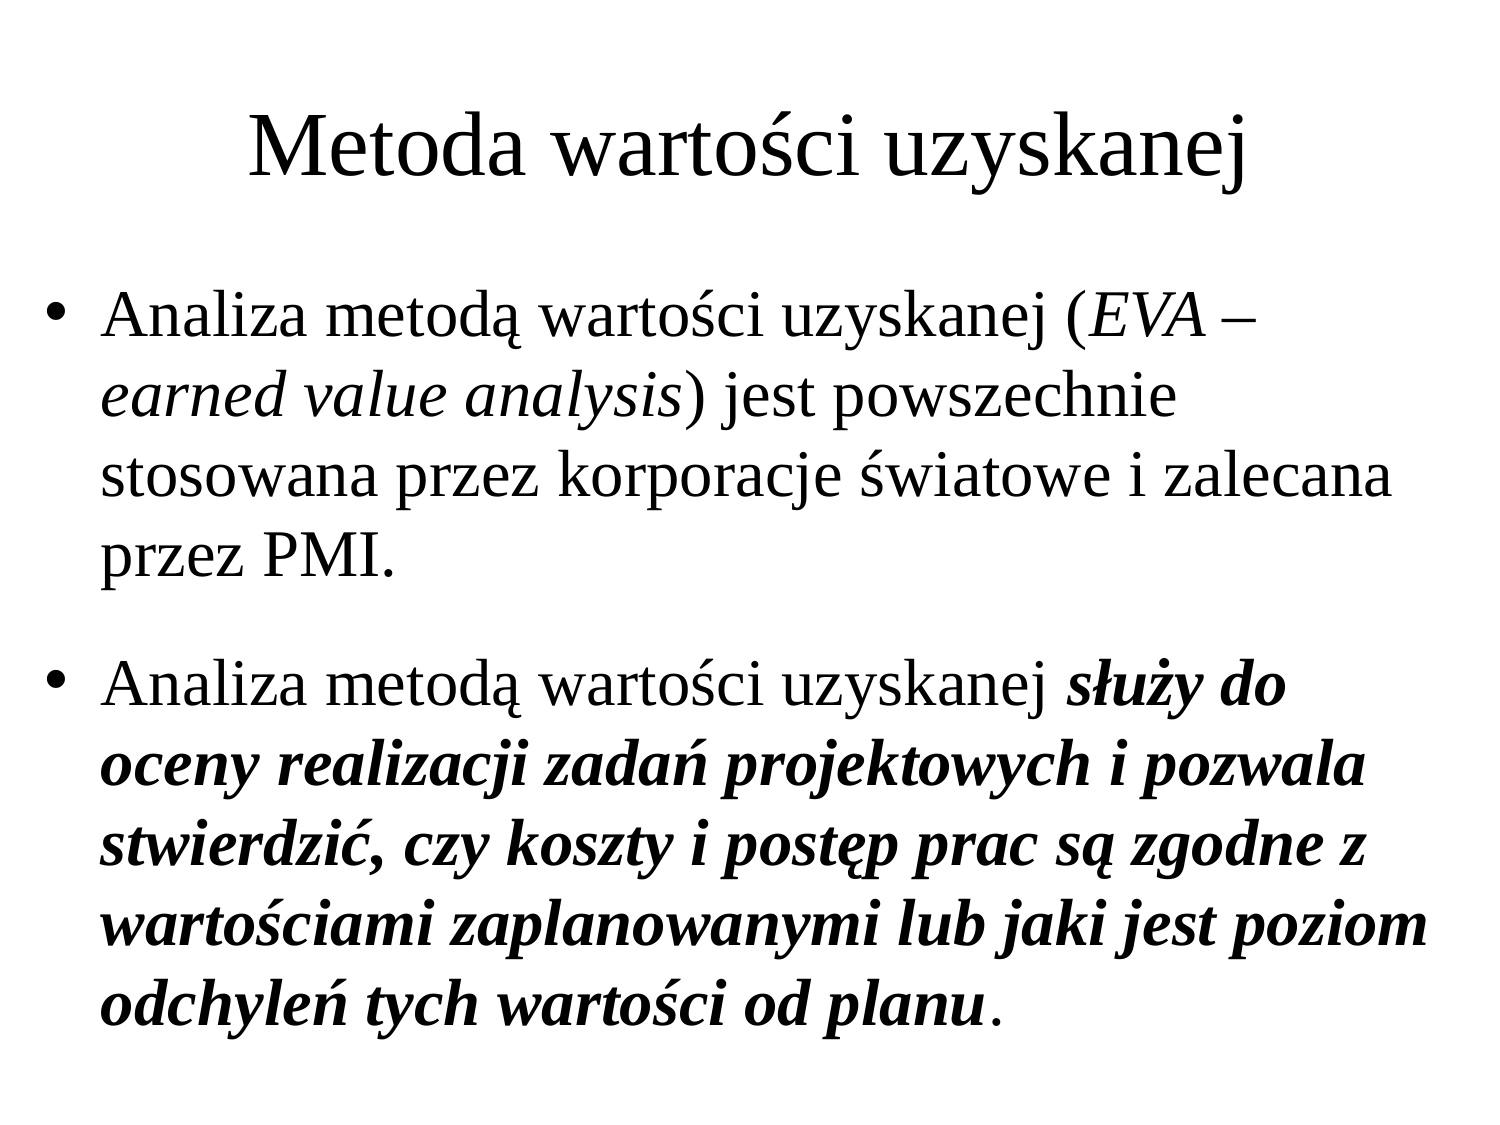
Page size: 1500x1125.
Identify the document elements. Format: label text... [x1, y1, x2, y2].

title Metoda wartości uzyskanej [75, 45, 1425, 233]
list Analiza metodą wartości uzyskanej (EVA – earned value analysis) jest powszechnie stosowana przez korporacje światowe i zalecana przez PMI. Analiza metodą wartości uzyskanej służy do oceny realizacji zadań projektowych i pozwala stwierdzić, czy koszty i postęp prac są zgodne z wartościami zaplanowanymi lub jaki jest poziom odchyleń tych wartości od planu. [29, 262, 1471, 1080]
